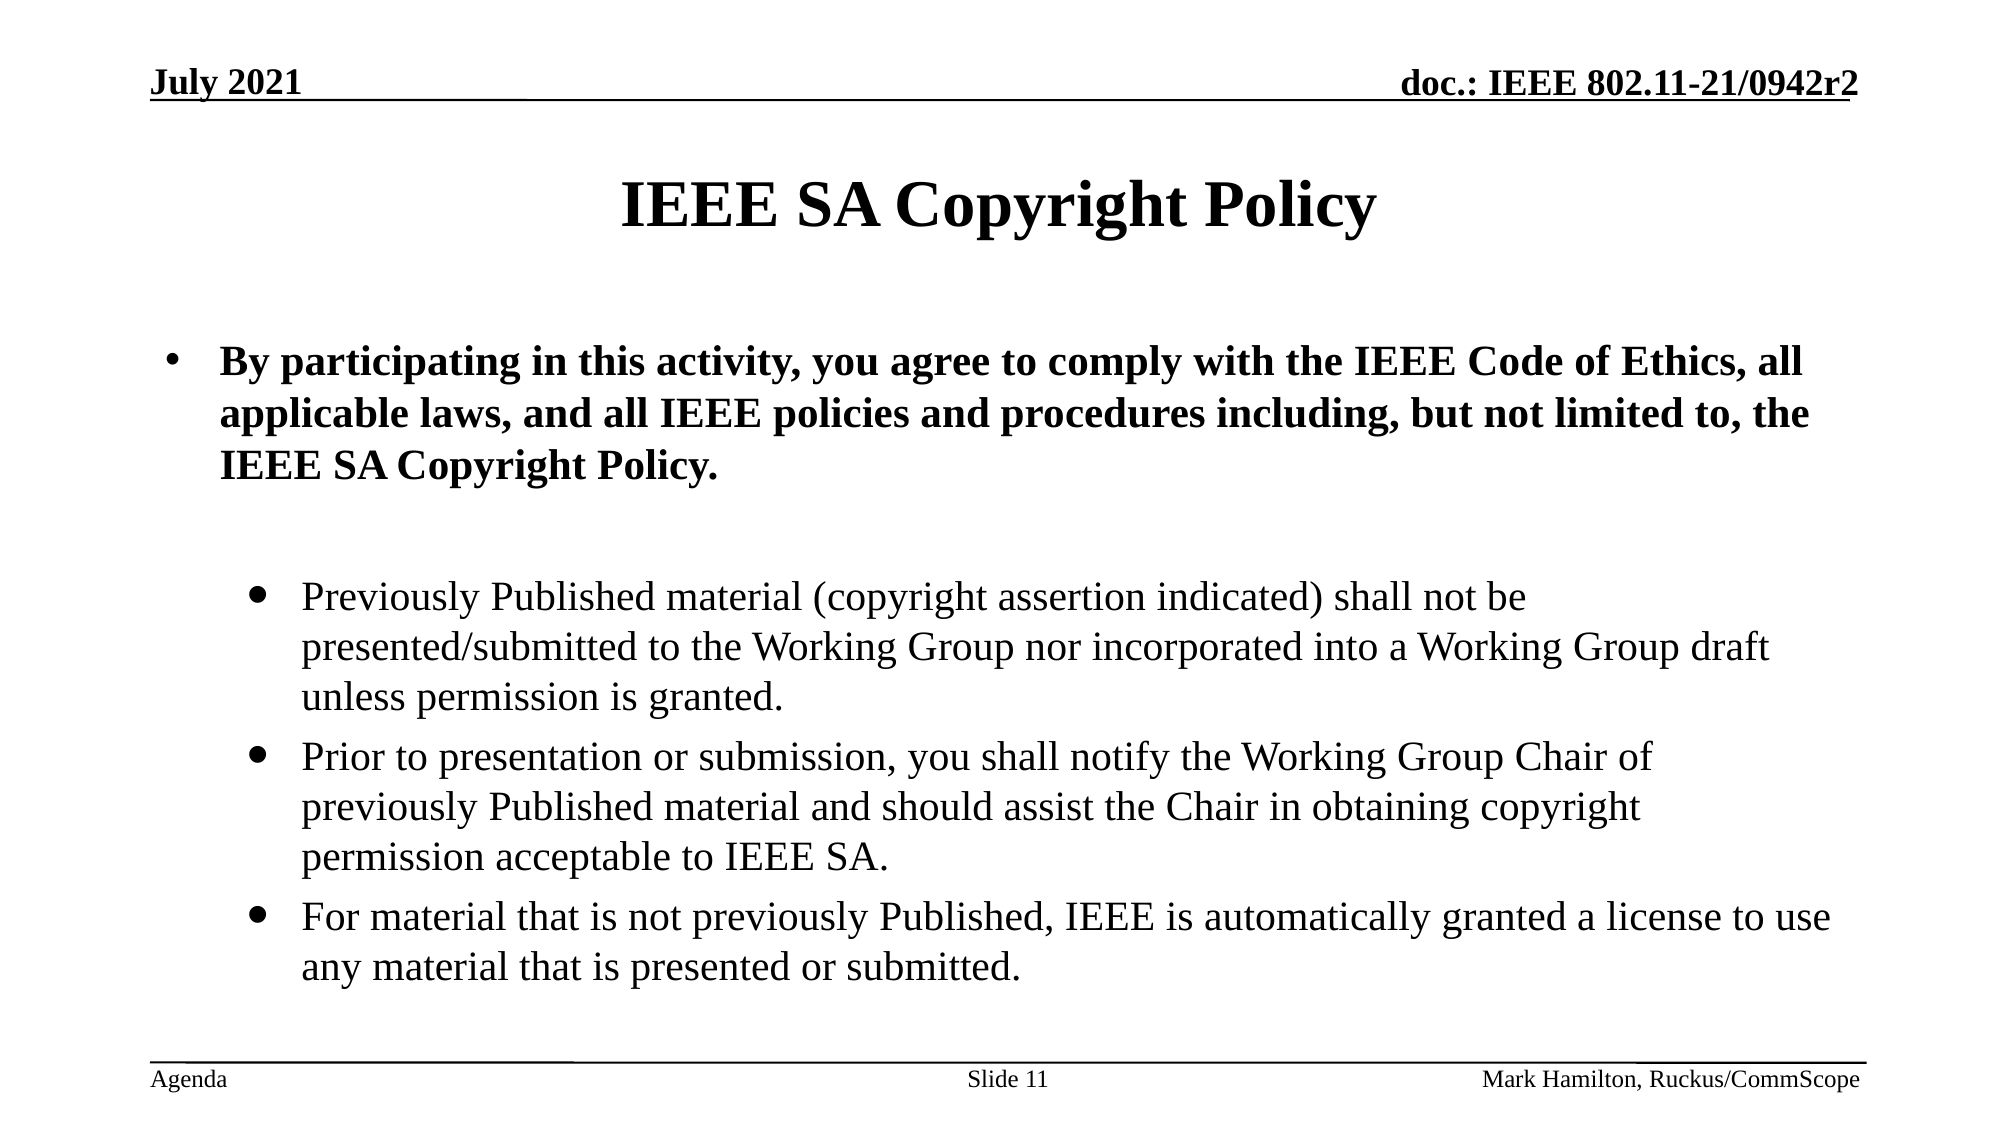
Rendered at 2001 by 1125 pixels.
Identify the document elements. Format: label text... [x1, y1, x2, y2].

title IEEE SA Copyright Policy [149, 112, 1850, 288]
slide_number Slide 11 [950, 1061, 1067, 1123]
list By participating in this activity, you agree to comply with the IEEE Code of Ethics, all applicable laws, and all IEEE policies and procedures including, but not limited to, the IEEE SA Copyright Policy. Previously Published material (copyright assertion indicated) shall not be presented/submitted to the Working Group nor incorporated into a Working Group draft unless permission is granted. Prior to presentation or submission, you shall notify the Working Group Chair of previously Published material and should assist the Chair in obtaining copyright permission acceptable to IEEE SA. For material that is not previously Published, IEEE is automatically granted a license to use any material that is presented or submitted. [149, 324, 1850, 1000]
